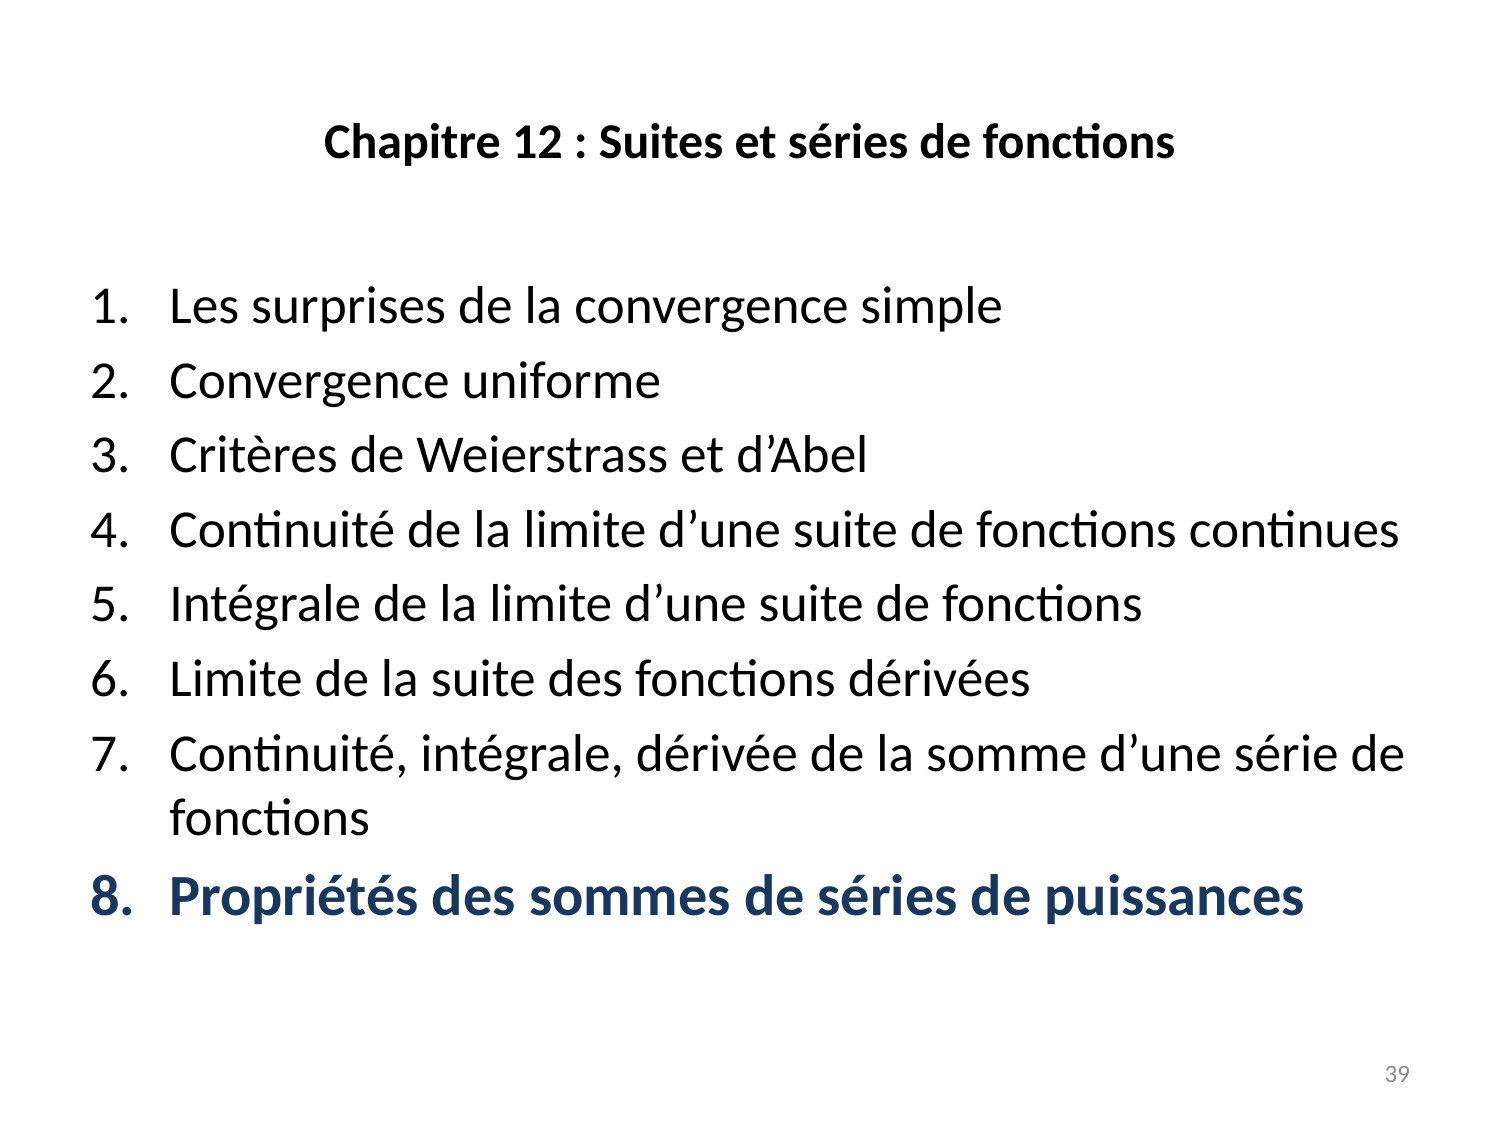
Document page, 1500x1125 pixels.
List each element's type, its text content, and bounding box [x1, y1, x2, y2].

title Chapitre 12 : Suites et séries de fonctions [75, 45, 1425, 233]
list Les surprises de la convergence simple Convergence uniforme Critères de Weierstrass et d’Abel Continuité de la limite d’une suite de fonctions continues Intégrale de la limite d’une suite de fonctions Limite de la suite des fonctions dérivées Continuité, intégrale, dérivée de la somme d’une série de fonctions Propriétés des sommes de séries de puissances [75, 262, 1425, 1005]
slide_number 39 [1074, 1042, 1425, 1103]
